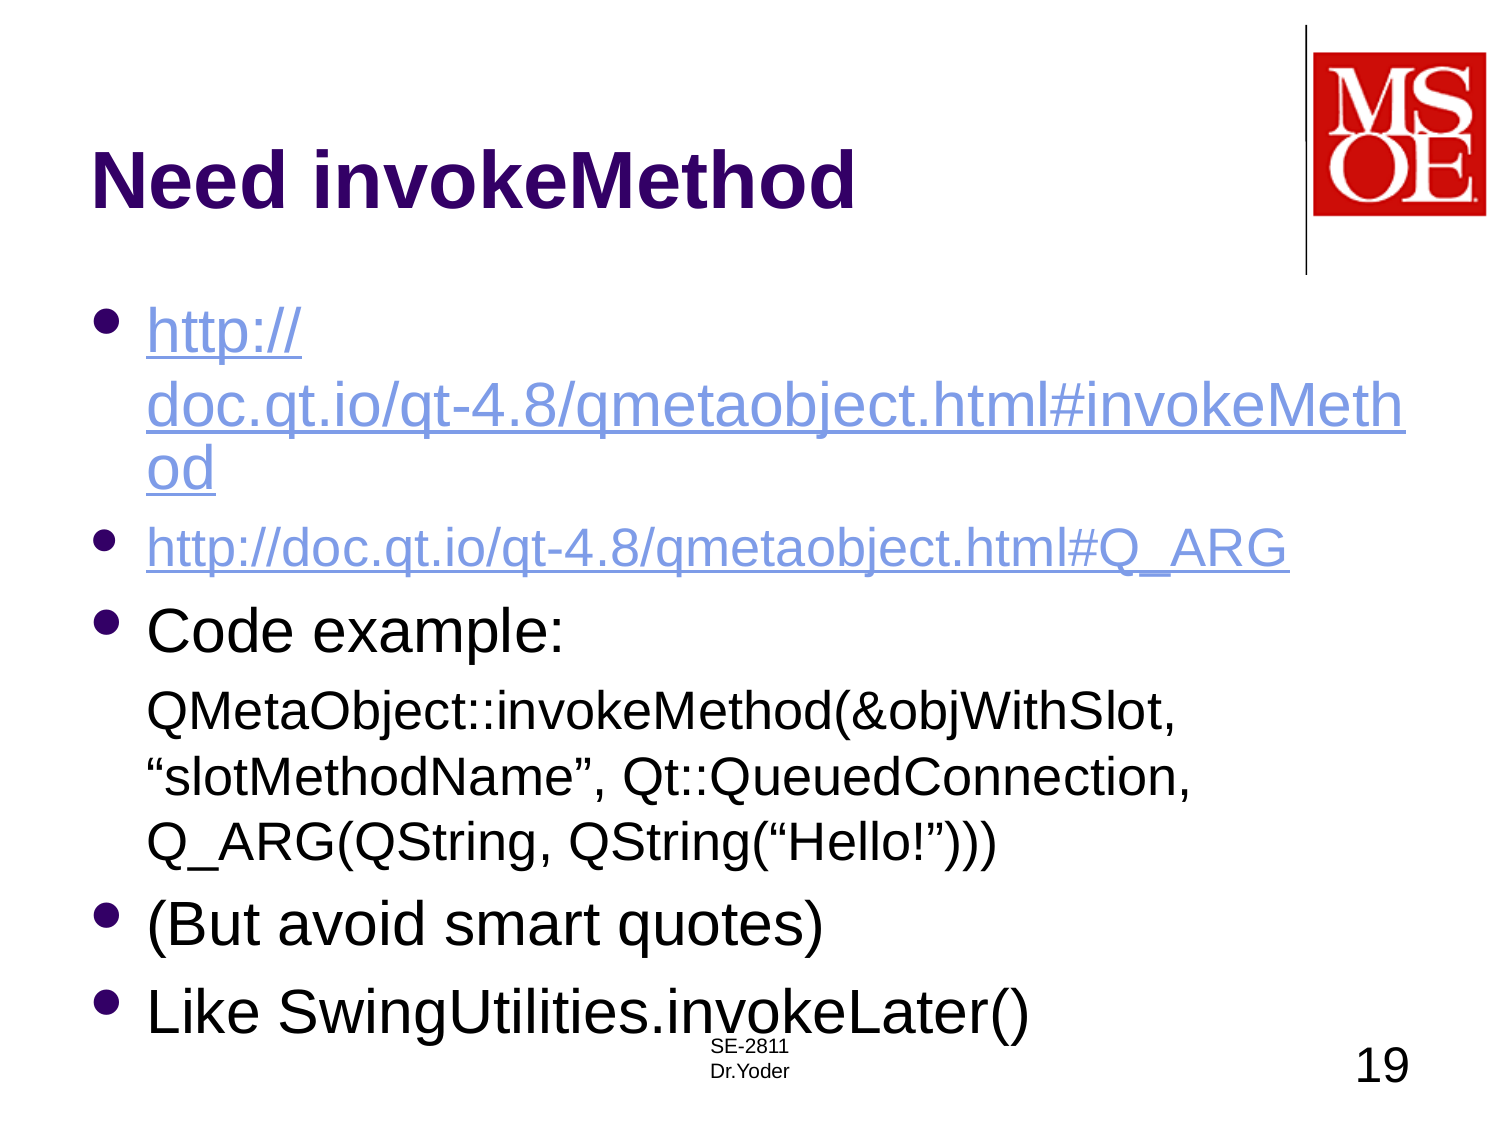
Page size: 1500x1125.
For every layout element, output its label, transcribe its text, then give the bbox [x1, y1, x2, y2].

list http://doc.qt.io/qt-4.8/qmetaobject.html#invokeMethod http://doc.qt.io/qt-4.8/qmetaobject.html#Q_ARG Code example: QMetaObject::invokeMethod(&objWithSlot, “slotMethodName”, Qt::QueuedConnection, Q_ARG(QString, QString(“Hello!”))) (But avoid smart quotes) Like SwingUtilities.invokeLater() [74, 281, 1426, 1006]
title Need invokeMethod [74, 19, 1313, 233]
slide_number 19 [1074, 1024, 1426, 1101]
picture [1313, 37, 1488, 232]
footer SE-2811 Dr.Yoder [512, 1024, 988, 1101]
